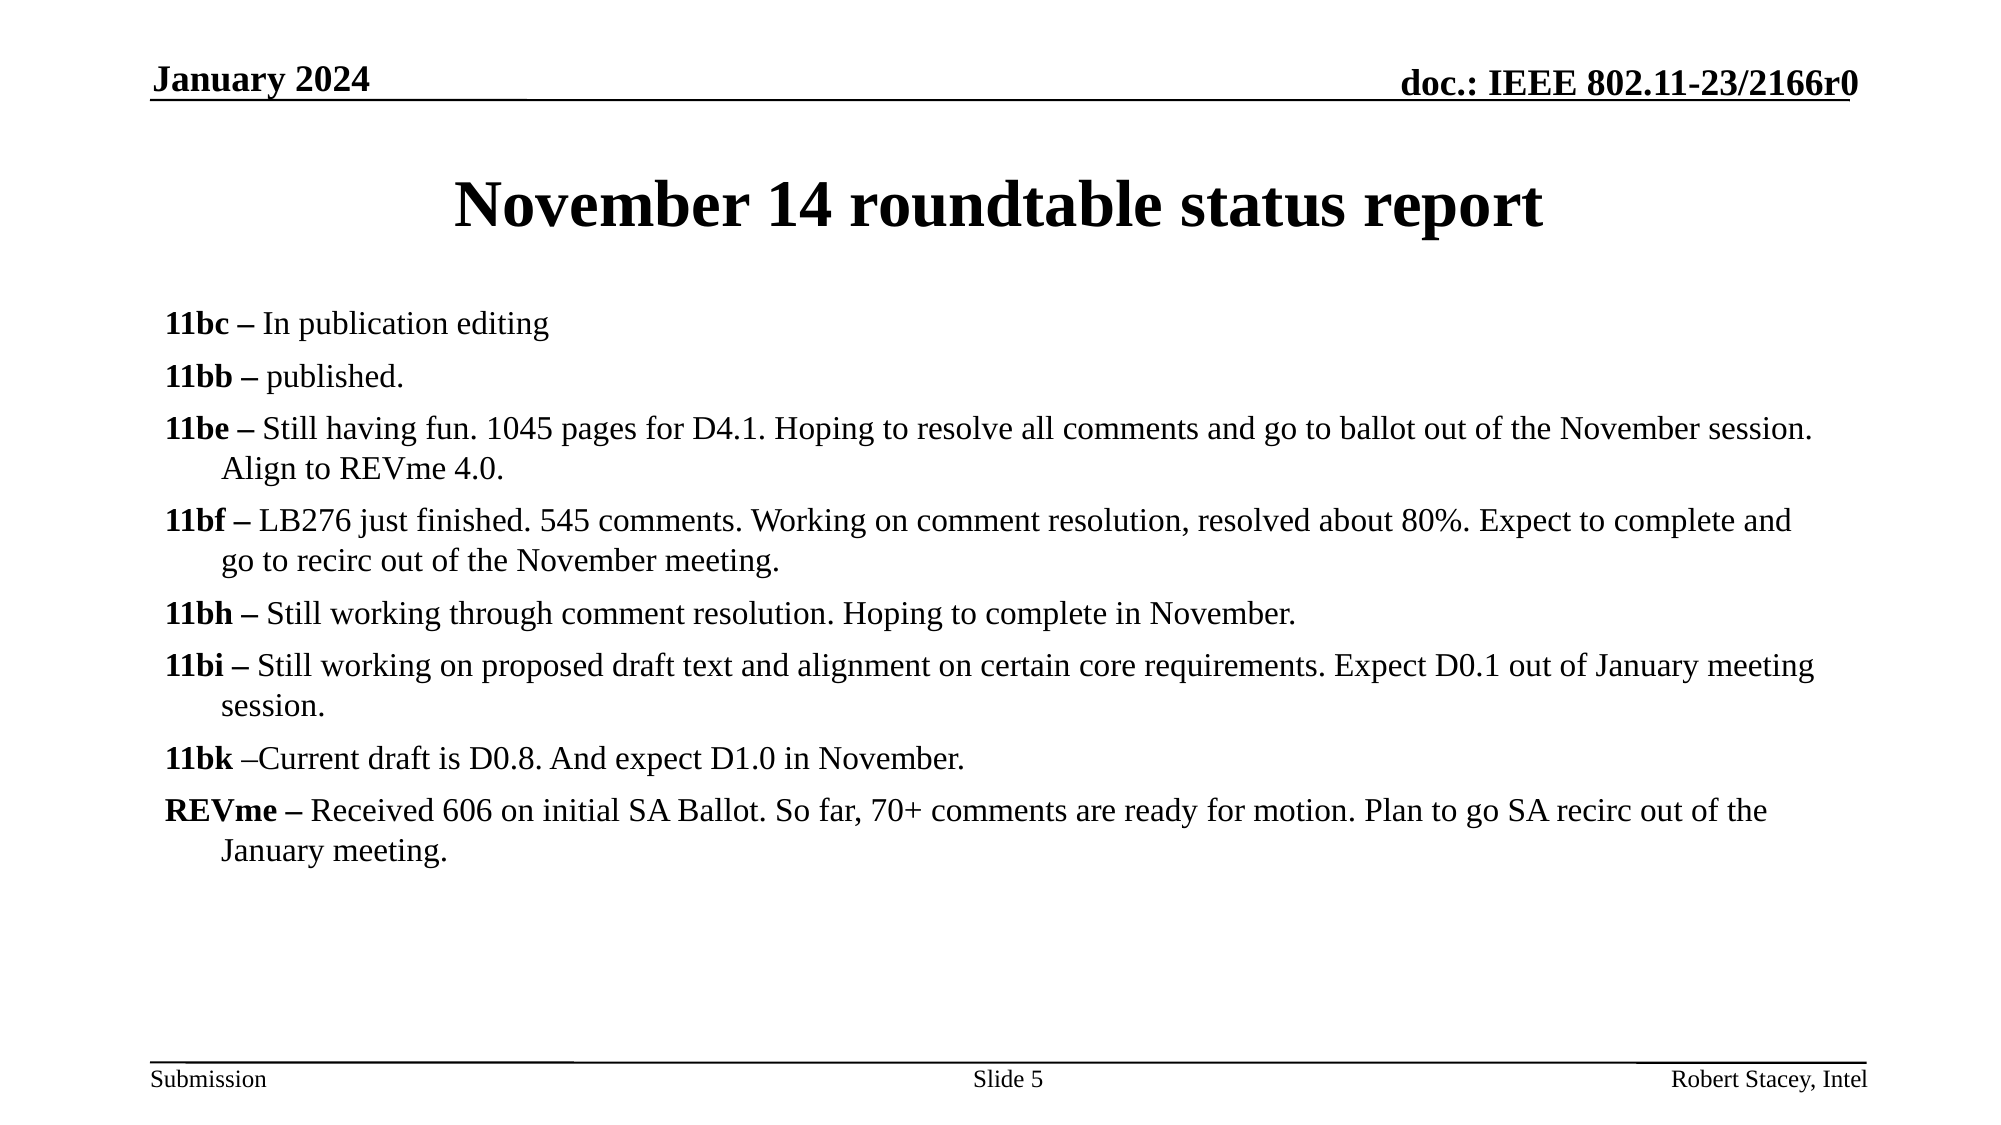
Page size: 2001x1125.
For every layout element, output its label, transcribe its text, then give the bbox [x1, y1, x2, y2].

list 11bc – In publication editing 11bb – published. 11be – Still having fun. 1045 pages for D4.1. Hoping to resolve all comments and go to ballot out of the November session. Align to REVme 4.0. 11bf – LB276 just finished. 545 comments. Working on comment resolution, resolved about 80%. Expect to complete and go to recirc out of the November meeting. 11bh – Still working through comment resolution. Hoping to complete in November. 11bi – Still working on proposed draft text and alignment on certain core requirements. Expect D0.1 out of January meeting session. 11bk –Current draft is D0.8. And expect D1.0 in November. REVme – Received 606 on initial SA Ballot. So far, 70+ comments are ready for motion. Plan to go SA recirc out of the January meeting. [149, 293, 1850, 1082]
slide_number Slide 5 [950, 1061, 1067, 1123]
title November 14 roundtable status report [149, 112, 1851, 288]
footer Robert Stacey, Intel [1171, 1061, 1869, 1093]
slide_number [152, 54, 563, 100]
